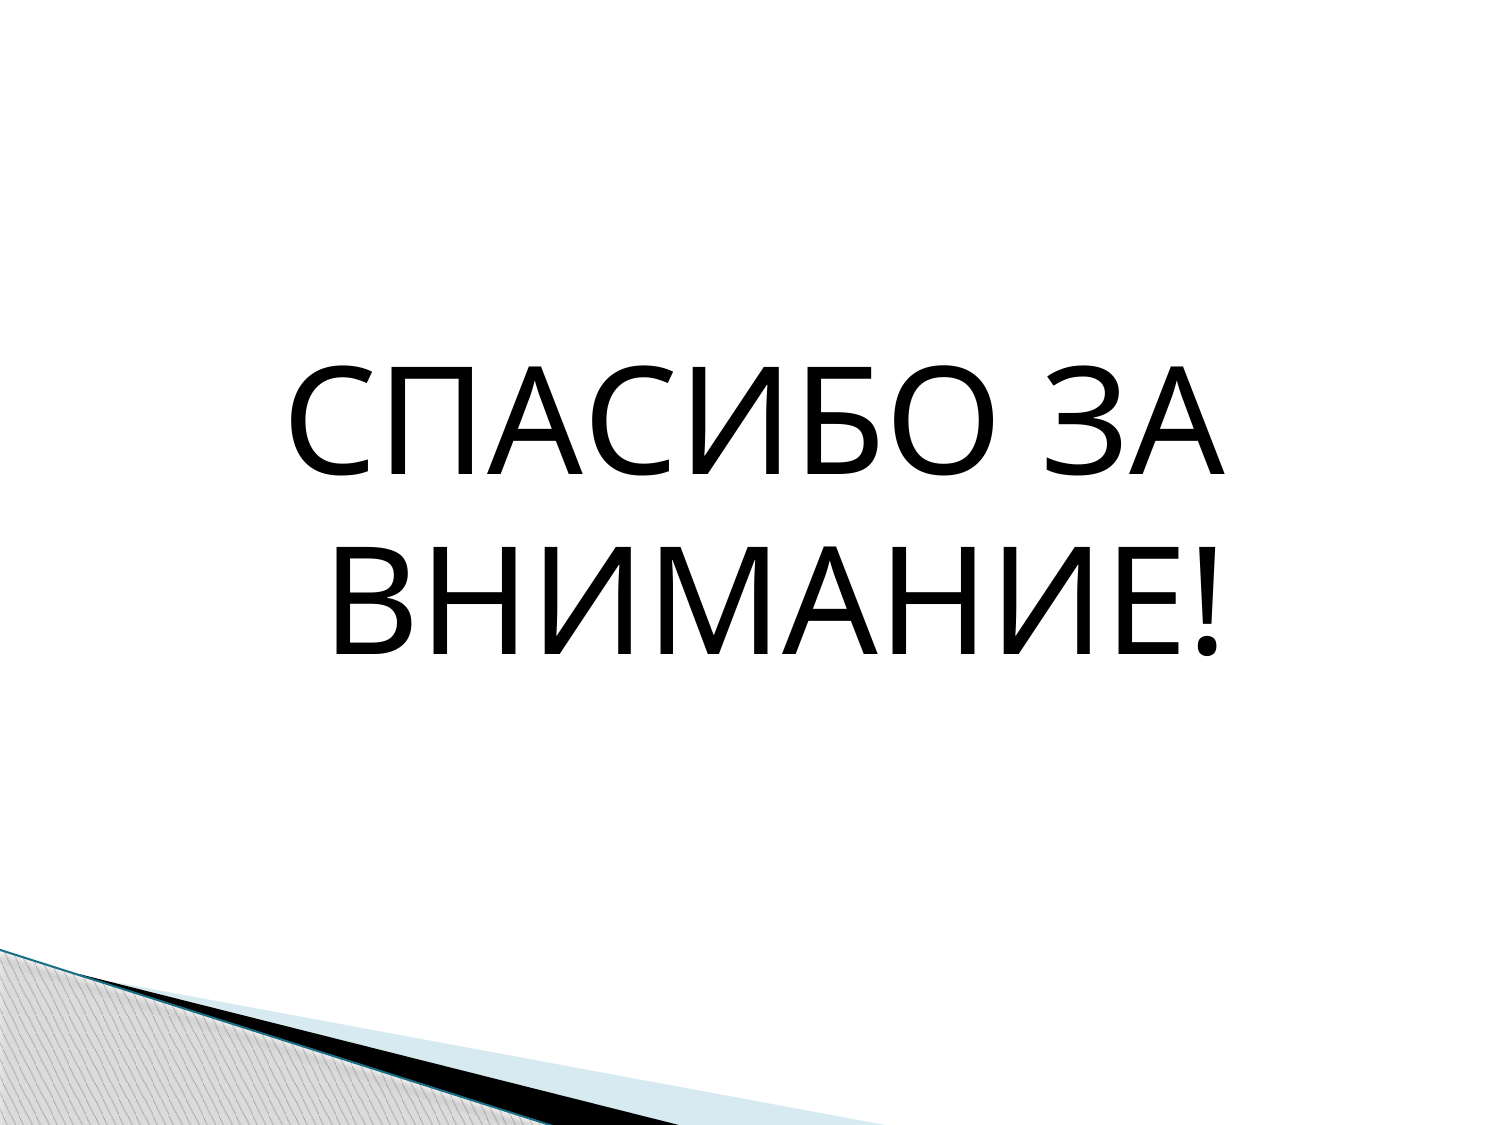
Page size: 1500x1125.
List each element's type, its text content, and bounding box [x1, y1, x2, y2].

list СПАСИБО ЗА ВНИМАНИЕ! [70, 128, 1421, 998]
